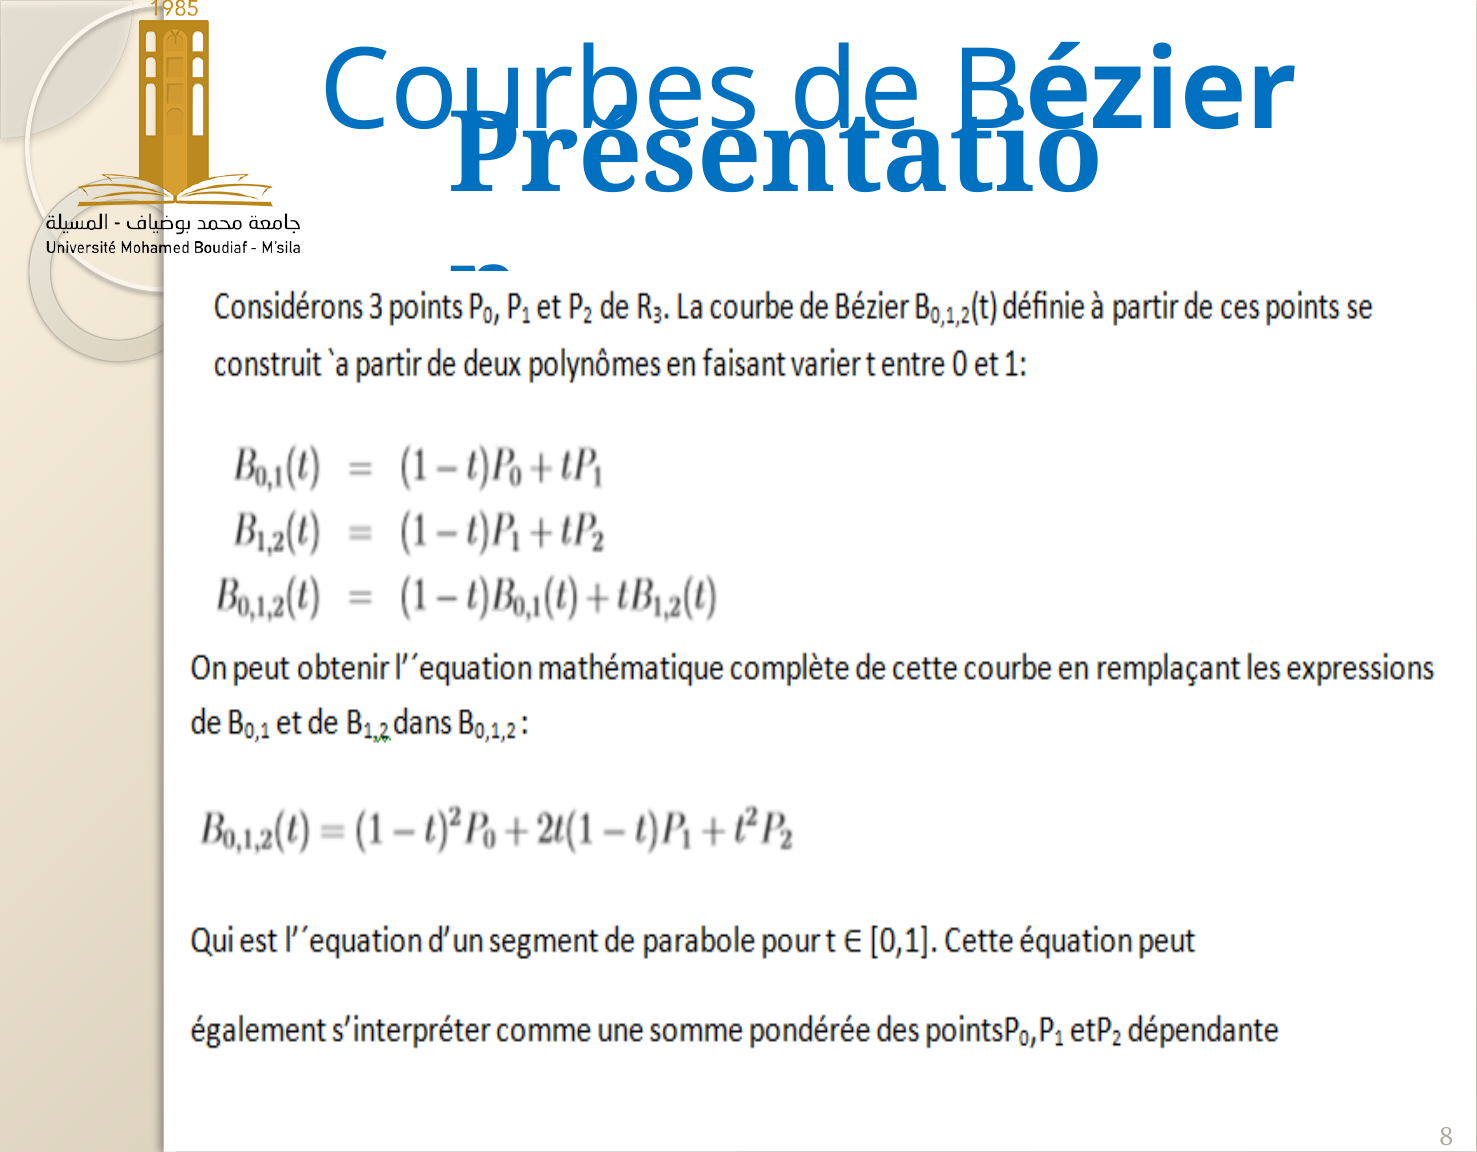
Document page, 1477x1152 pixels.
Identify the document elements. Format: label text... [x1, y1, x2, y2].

slide_number 8 [1416, 1090, 1477, 1152]
picture [46, 0, 300, 253]
title Présentation [433, 154, 1149, 268]
text_box Courbes de Bézier [306, 36, 1407, 131]
picture [175, 270, 1454, 1092]
